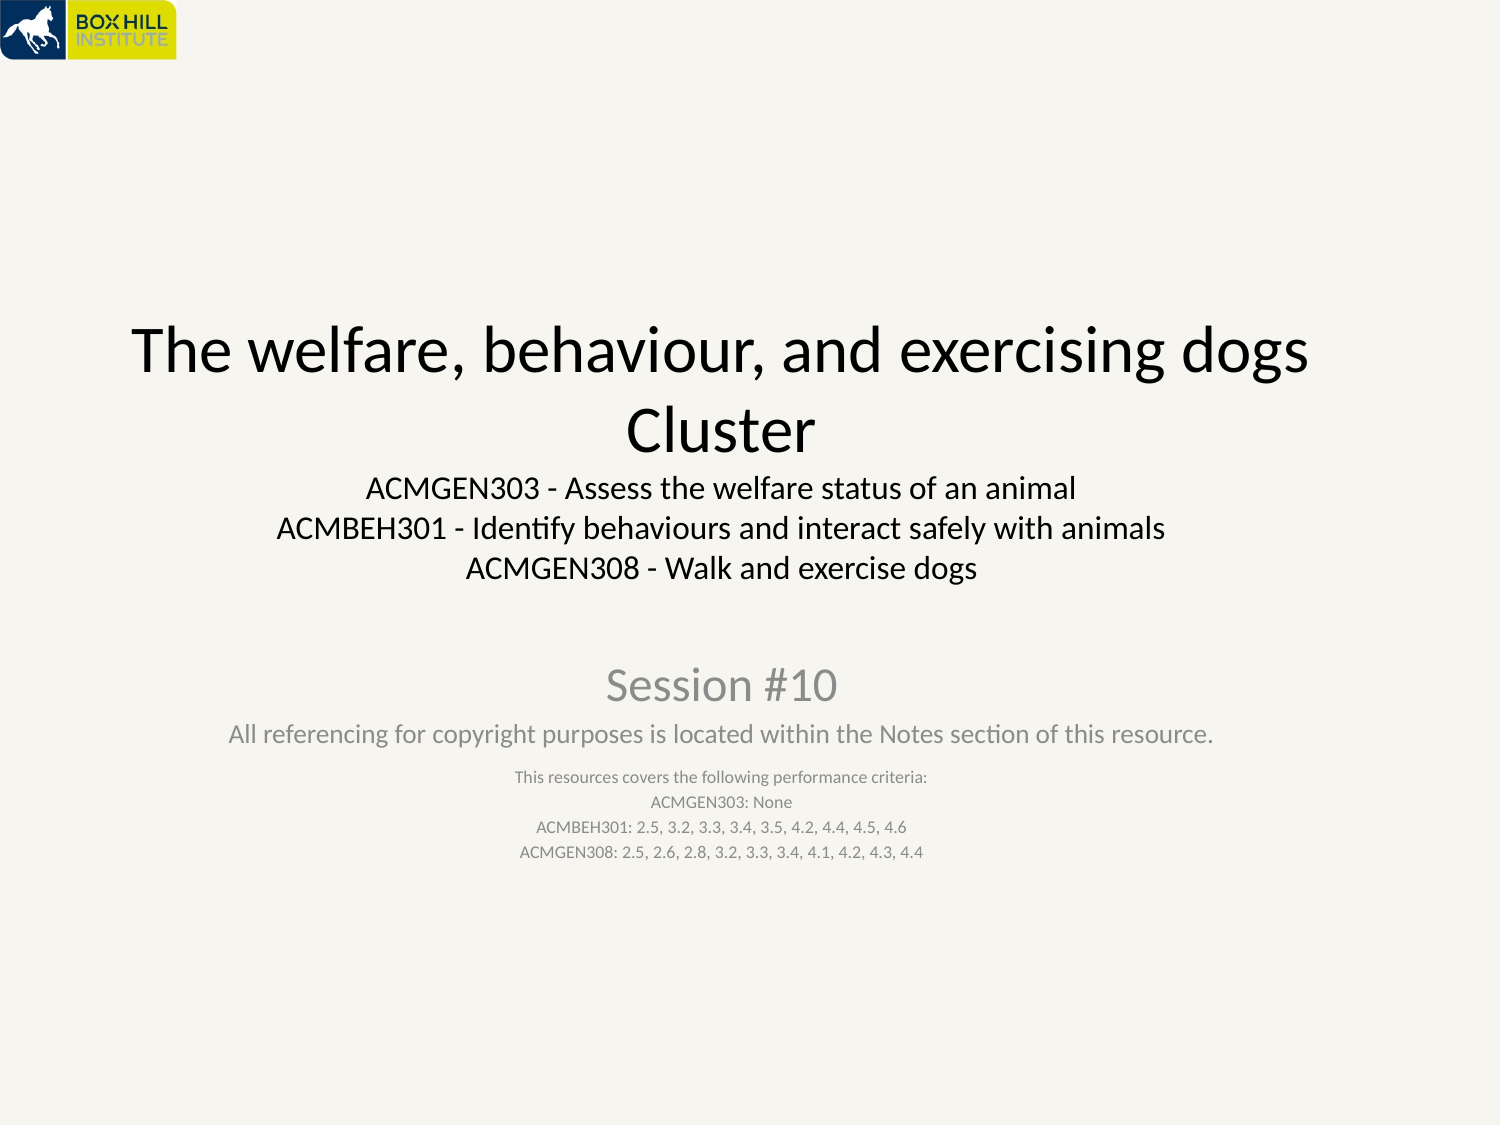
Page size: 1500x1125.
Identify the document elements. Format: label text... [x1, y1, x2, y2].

text_box This resources covers the following performance criteria: ACMGEN303: None ACMBEH301: 2.5, 3.2, 3.3, 3.4, 3.5, 4.2, 4.4, 4.5, 4.6 ACMGEN308: 2.5, 2.6, 2.8, 3.2, 3.3, 3.4, 4.1, 4.2, 4.3, 4.4 [112, 757, 1332, 871]
picture [0, 0, 177, 60]
title The welfare, behaviour, and exercising dogs Cluster ACMGEN303 - Assess the welfare status of an animal ACMBEH301 - Identify behaviours and interact safely with animals ACMGEN308 - Walk and exercise dogs [112, 295, 1332, 596]
subtitle Session #10 All referencing for copyright purposes is located within the Notes section of this resource. [112, 645, 1332, 757]
